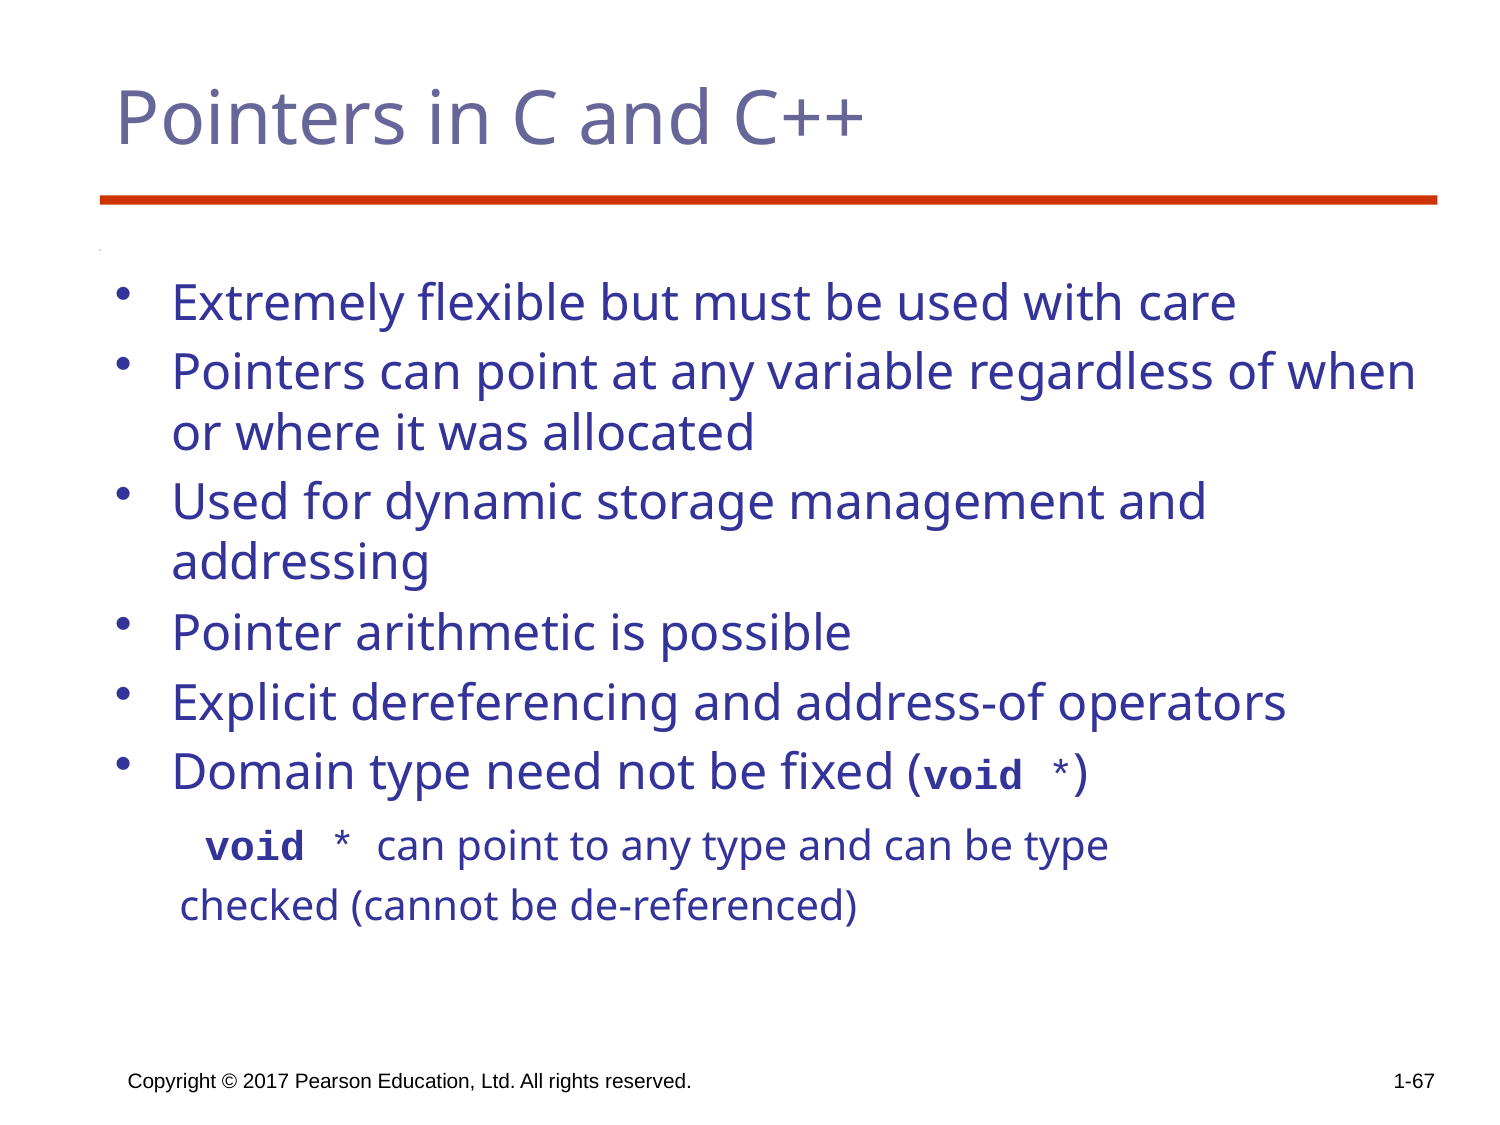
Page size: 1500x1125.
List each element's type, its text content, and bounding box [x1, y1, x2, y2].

list Extremely flexible but must be used with care Pointers can point at any variable regardless of when or where it was allocated Used for dynamic storage management and addressing Pointer arithmetic is possible Explicit dereferencing and address-of operators Domain type need not be fixed (void *) void * can point to any type and can be type checked (cannot be de-referenced) [99, 262, 1438, 1013]
footer Copyright © 2017 Pearson Education, Ltd. All rights reserved. [112, 1024, 801, 1101]
title Pointers in C and C++ [99, 62, 1438, 250]
slide_number 1-67 [1137, 1024, 1451, 1101]
